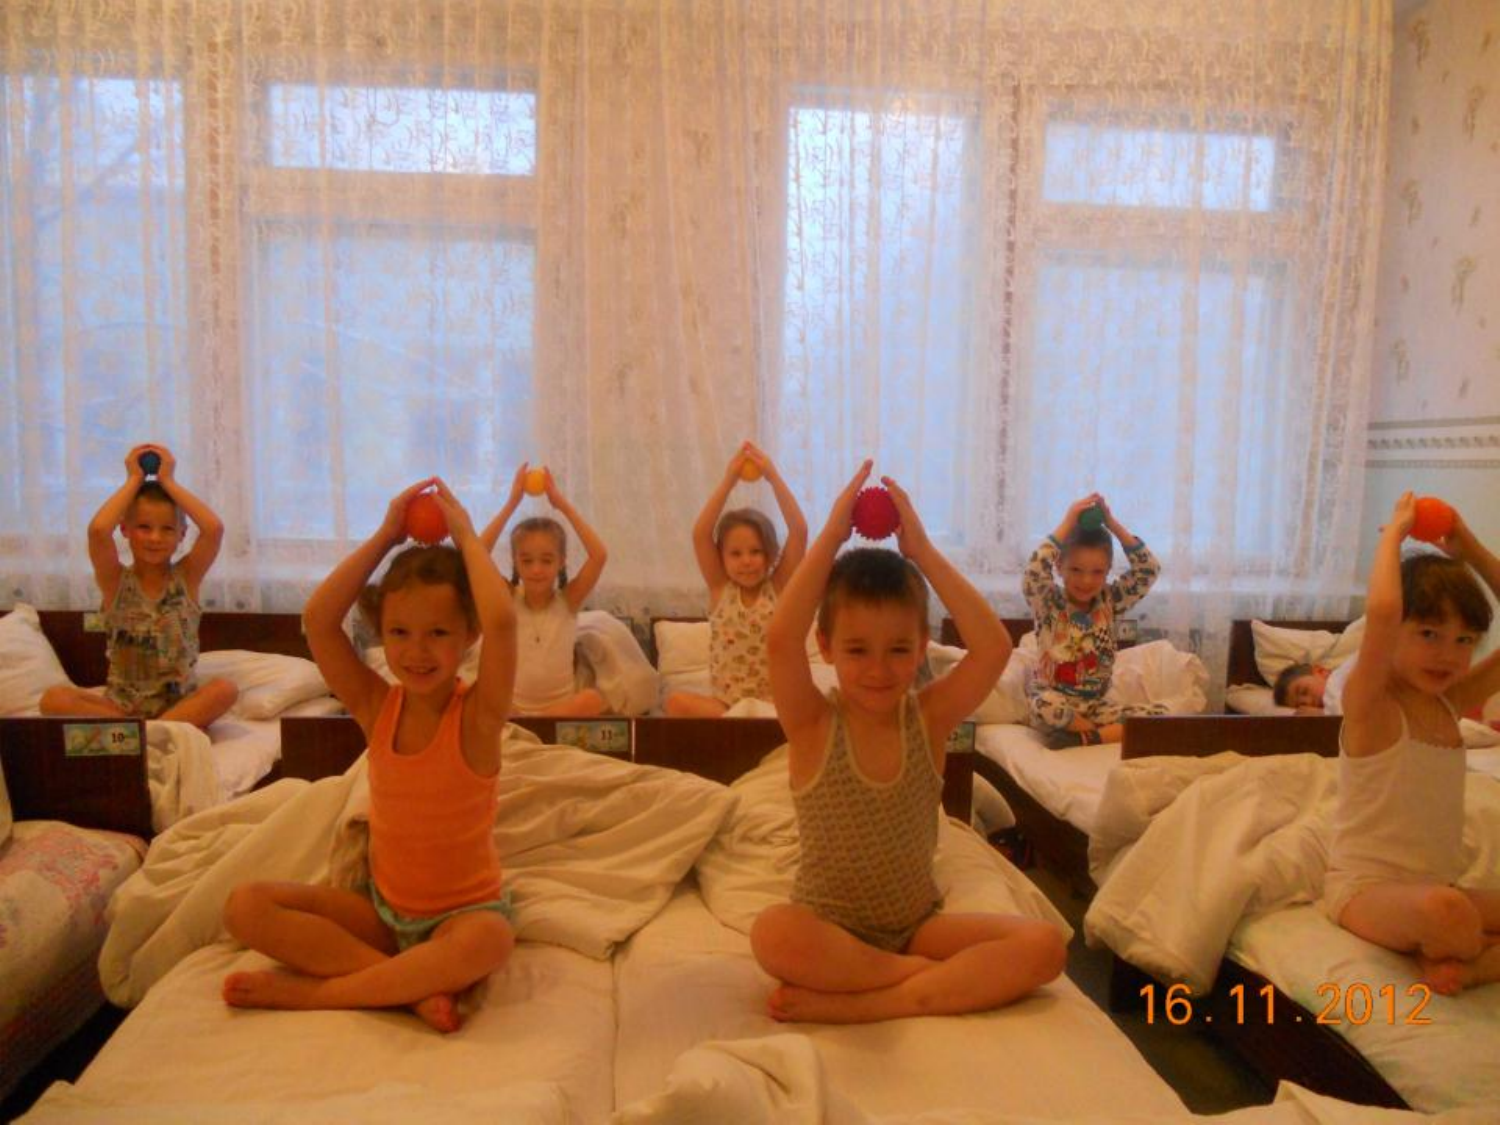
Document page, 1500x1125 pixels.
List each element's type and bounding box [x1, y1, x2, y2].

list [0, 0, 1500, 1125]
